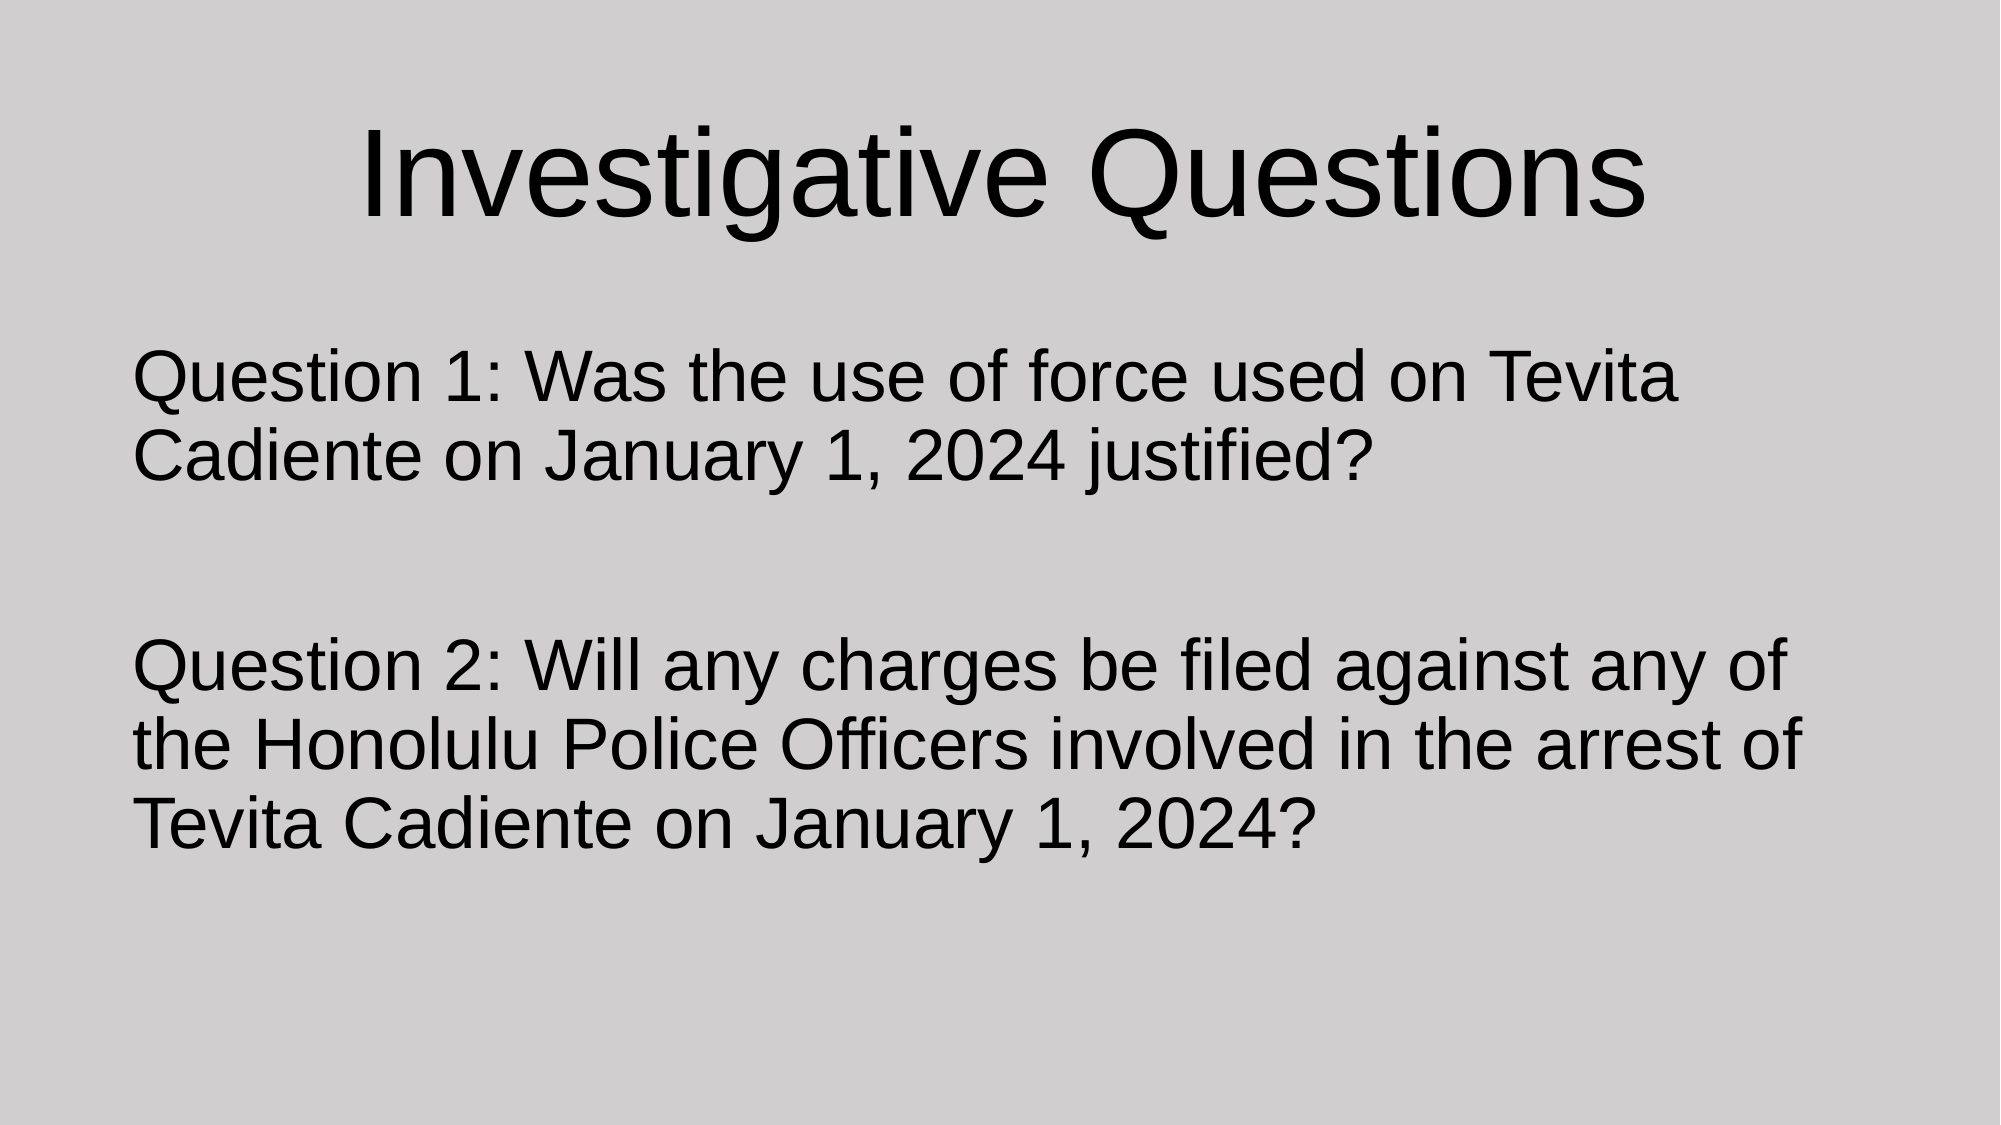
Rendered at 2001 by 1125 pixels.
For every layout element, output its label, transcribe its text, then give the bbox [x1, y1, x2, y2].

subtitle Question 1: Was the use of force used on Tevita Cadiente on January 1, 2024 justified? Question 2: Will any charges be filed against any of the Honolulu Police Officers involved in the arrest of Tevita Cadiente on January 1, 2024? [117, 330, 1891, 1079]
title Investigative Questions [117, 82, 1891, 251]
